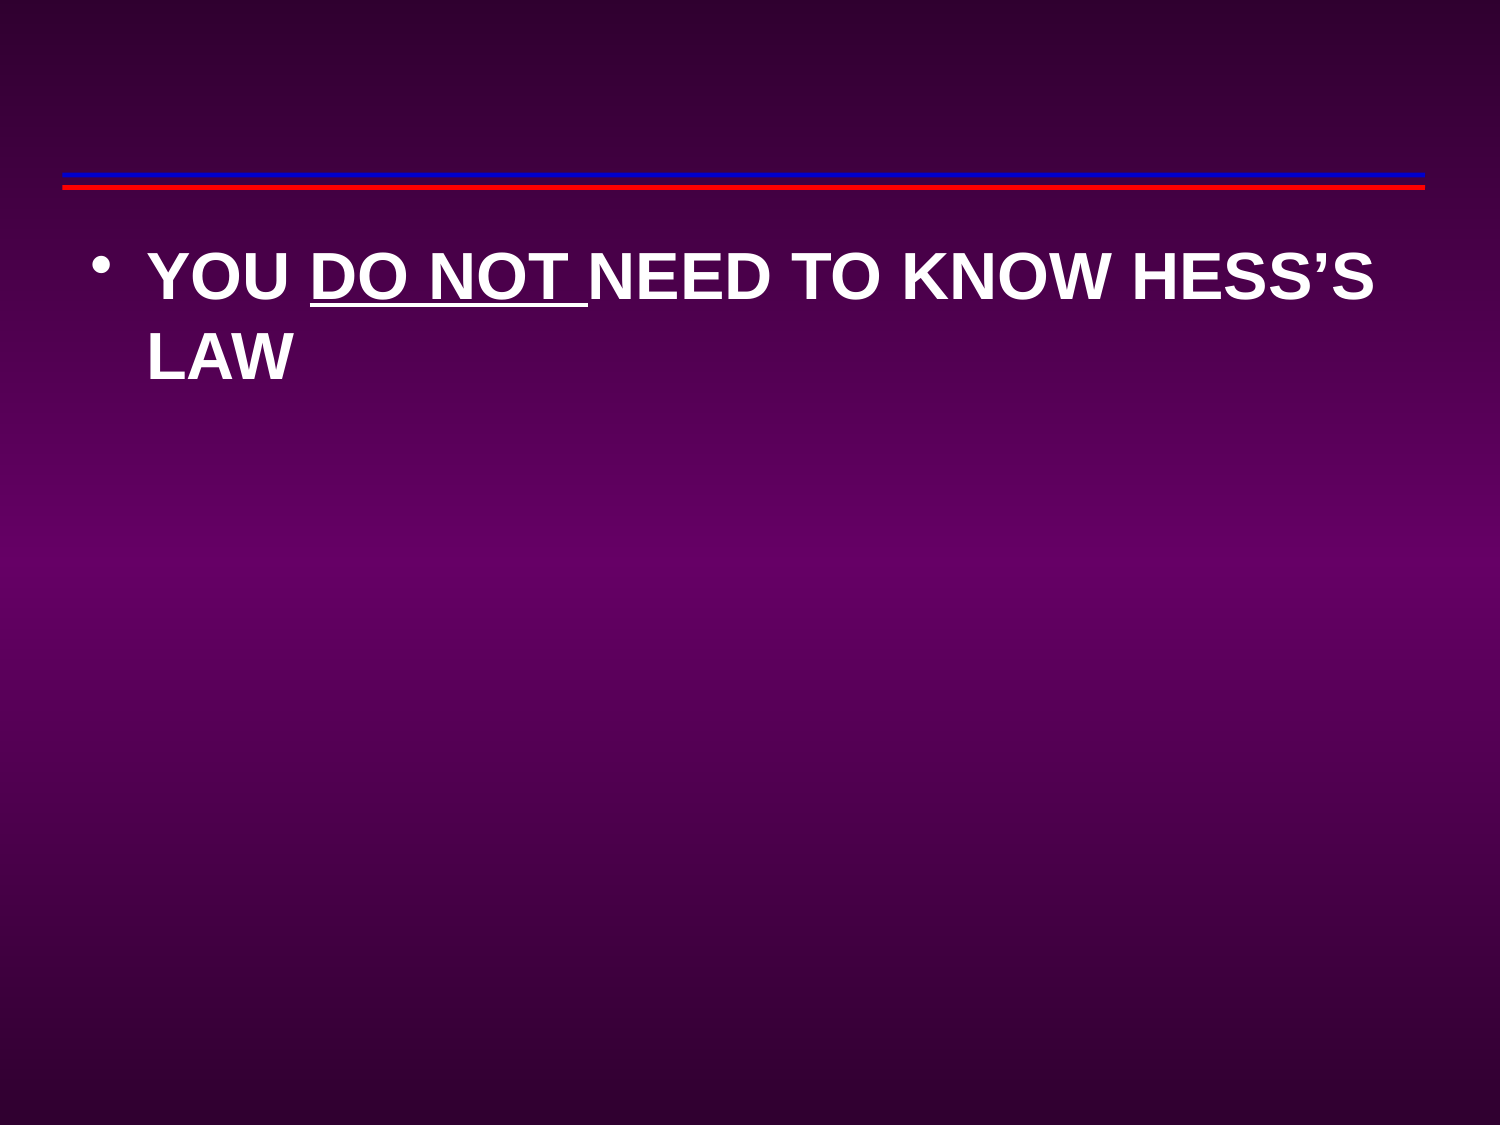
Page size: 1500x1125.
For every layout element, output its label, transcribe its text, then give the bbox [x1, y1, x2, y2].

list YOU DO NOT NEED TO KNOW HESS’S LAW [75, 224, 1425, 968]
